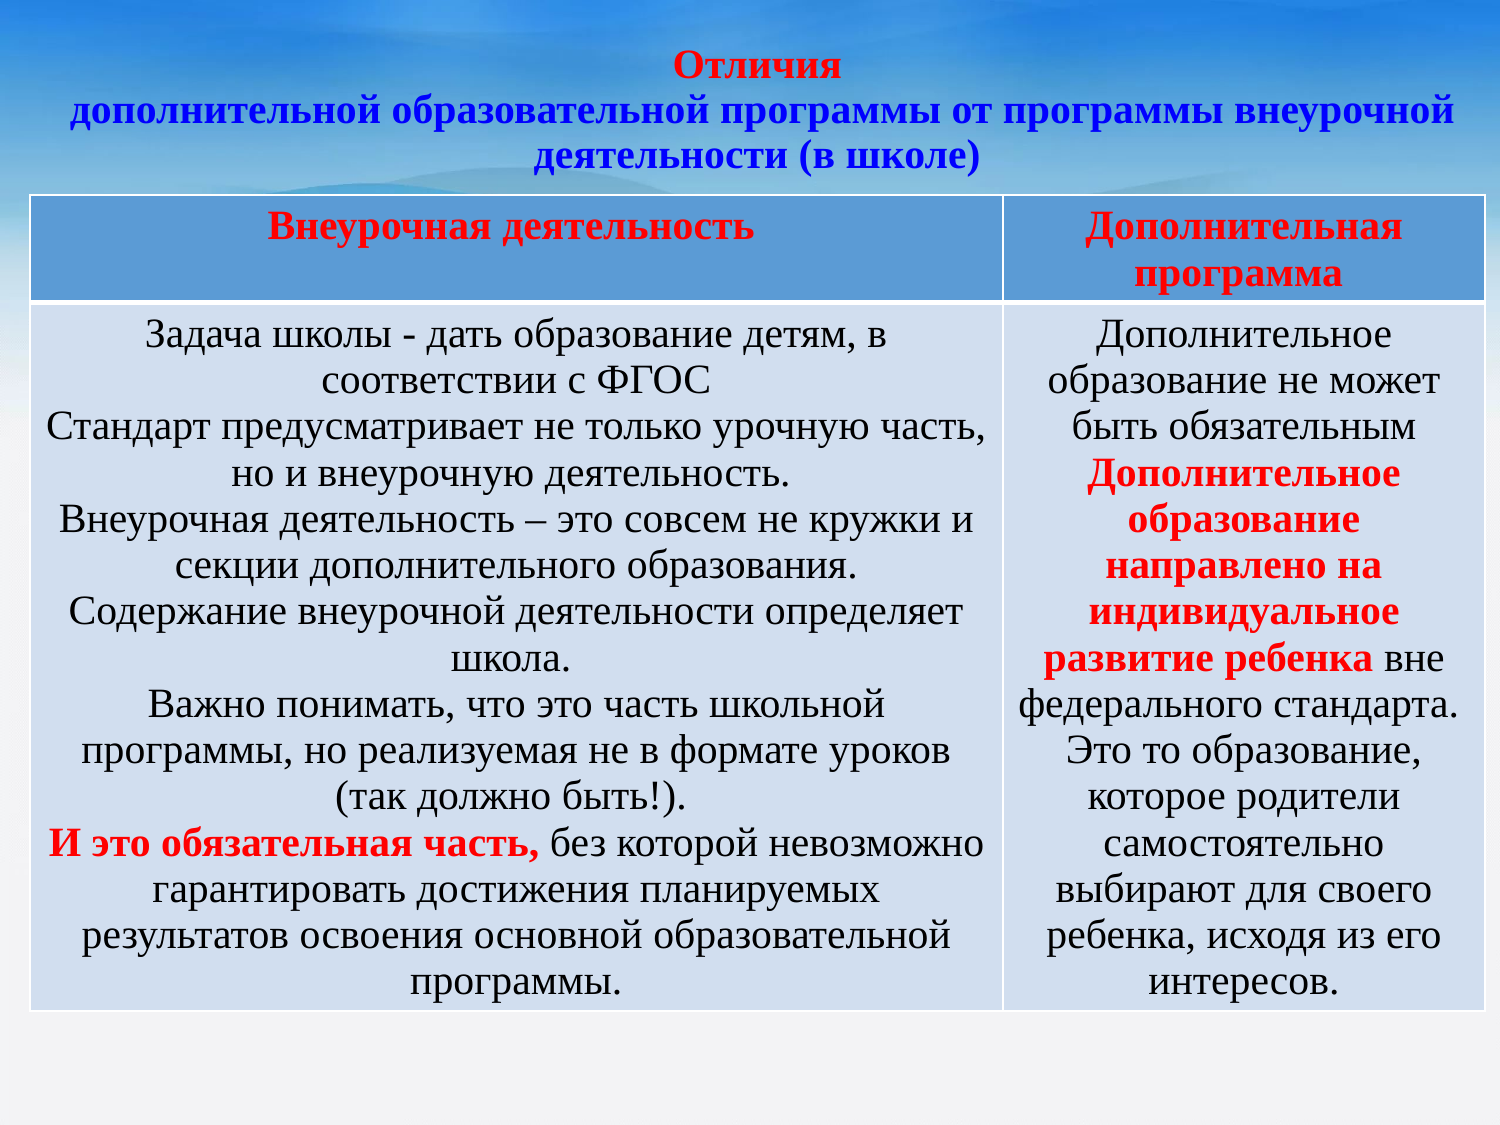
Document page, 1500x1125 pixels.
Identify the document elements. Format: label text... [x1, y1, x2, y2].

title Отличия дополнительной образовательной программы от программы внеурочной деятельности (в школе) [29, 18, 1485, 194]
picture [0, 0, 1500, 1125]
table_header Внеурочная деятельность [31, 196, 1002, 300]
table_cell Задача школы - дать образование детям, в соответствии с ФГОС Стандарт предусматривает не только урочную часть, но и внеурочную деятельность. Внеурочная деятельность – это совсем не кружки и секции дополнительного образования. Содержание внеурочной деятельности определяет школа. Важно понимать, что это часть школьной программы, но реализуемая не в формате уроков (так должно быть!). И это обязательная часть, без которой невозможно гарантировать достижения планируемых результатов освоения основной образовательной программы. [31, 305, 1002, 1010]
table_header Дополнительная программа [1004, 196, 1484, 300]
table_cell Дополнительное образование не может быть обязательным Дополнительное образование направлено на индивидуальное развитие ребенка вне федерального стандарта. Это то образование, которое родители самостоятельно выбирают для своего ребенка, исходя из его интересов. [1004, 305, 1484, 1010]
